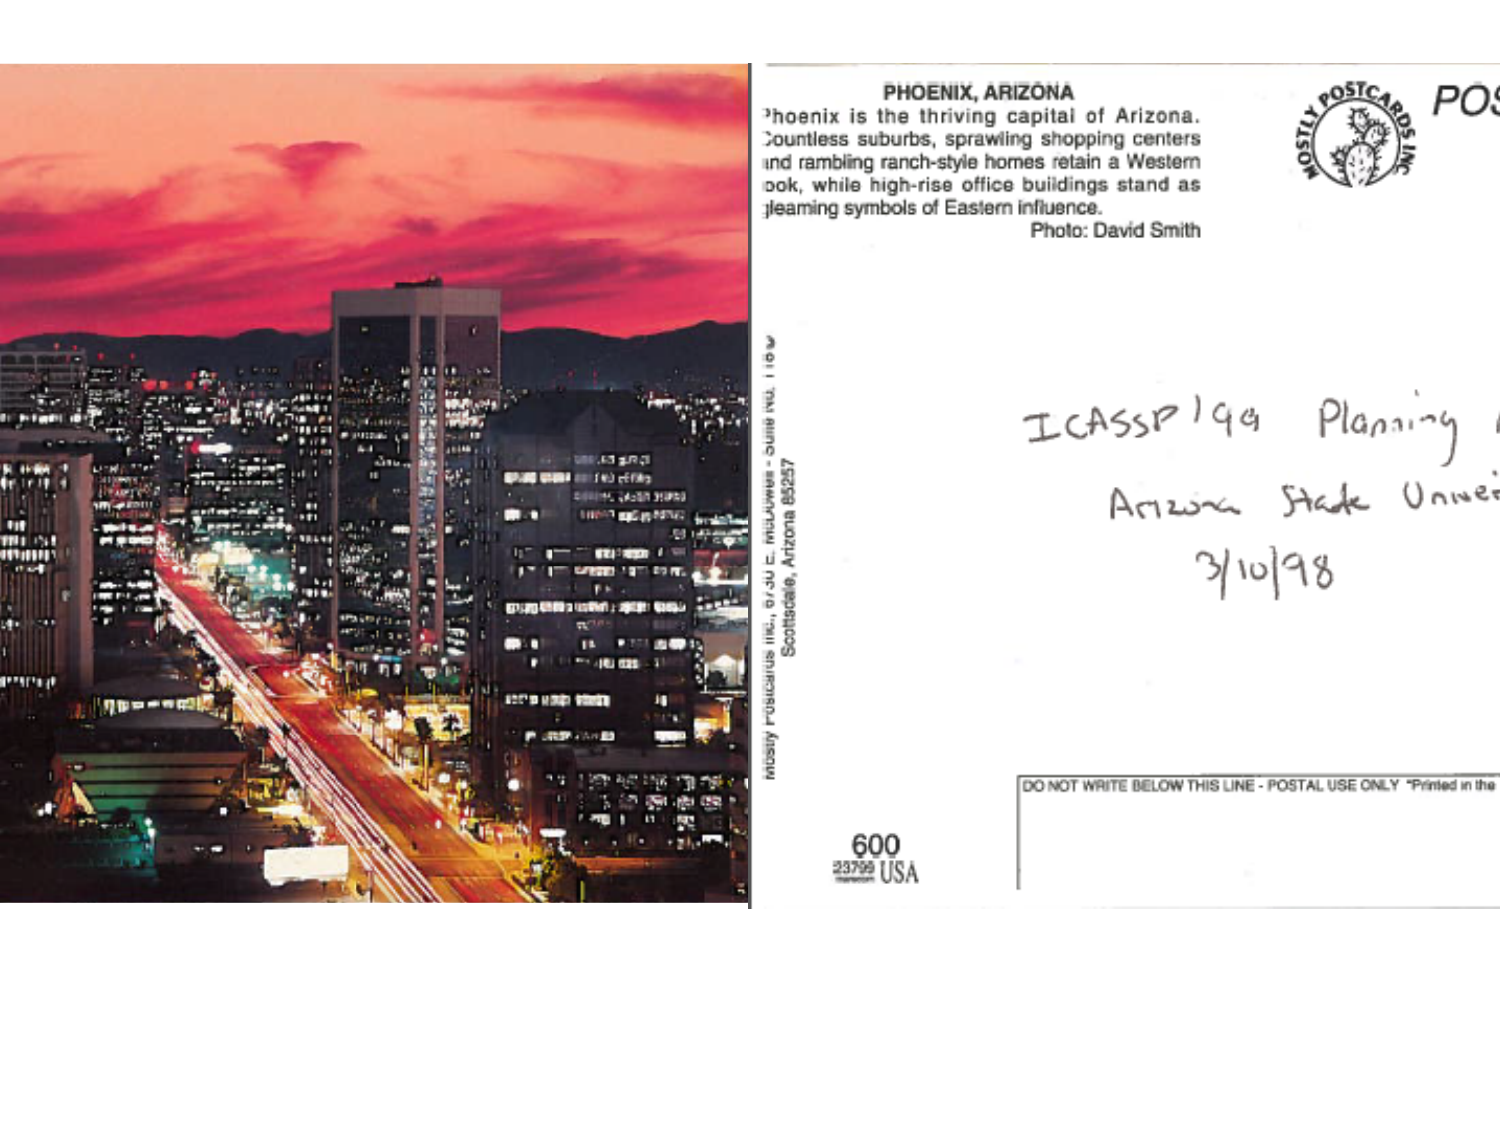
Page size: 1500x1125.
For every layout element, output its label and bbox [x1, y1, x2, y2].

picture [0, 62, 1500, 910]
